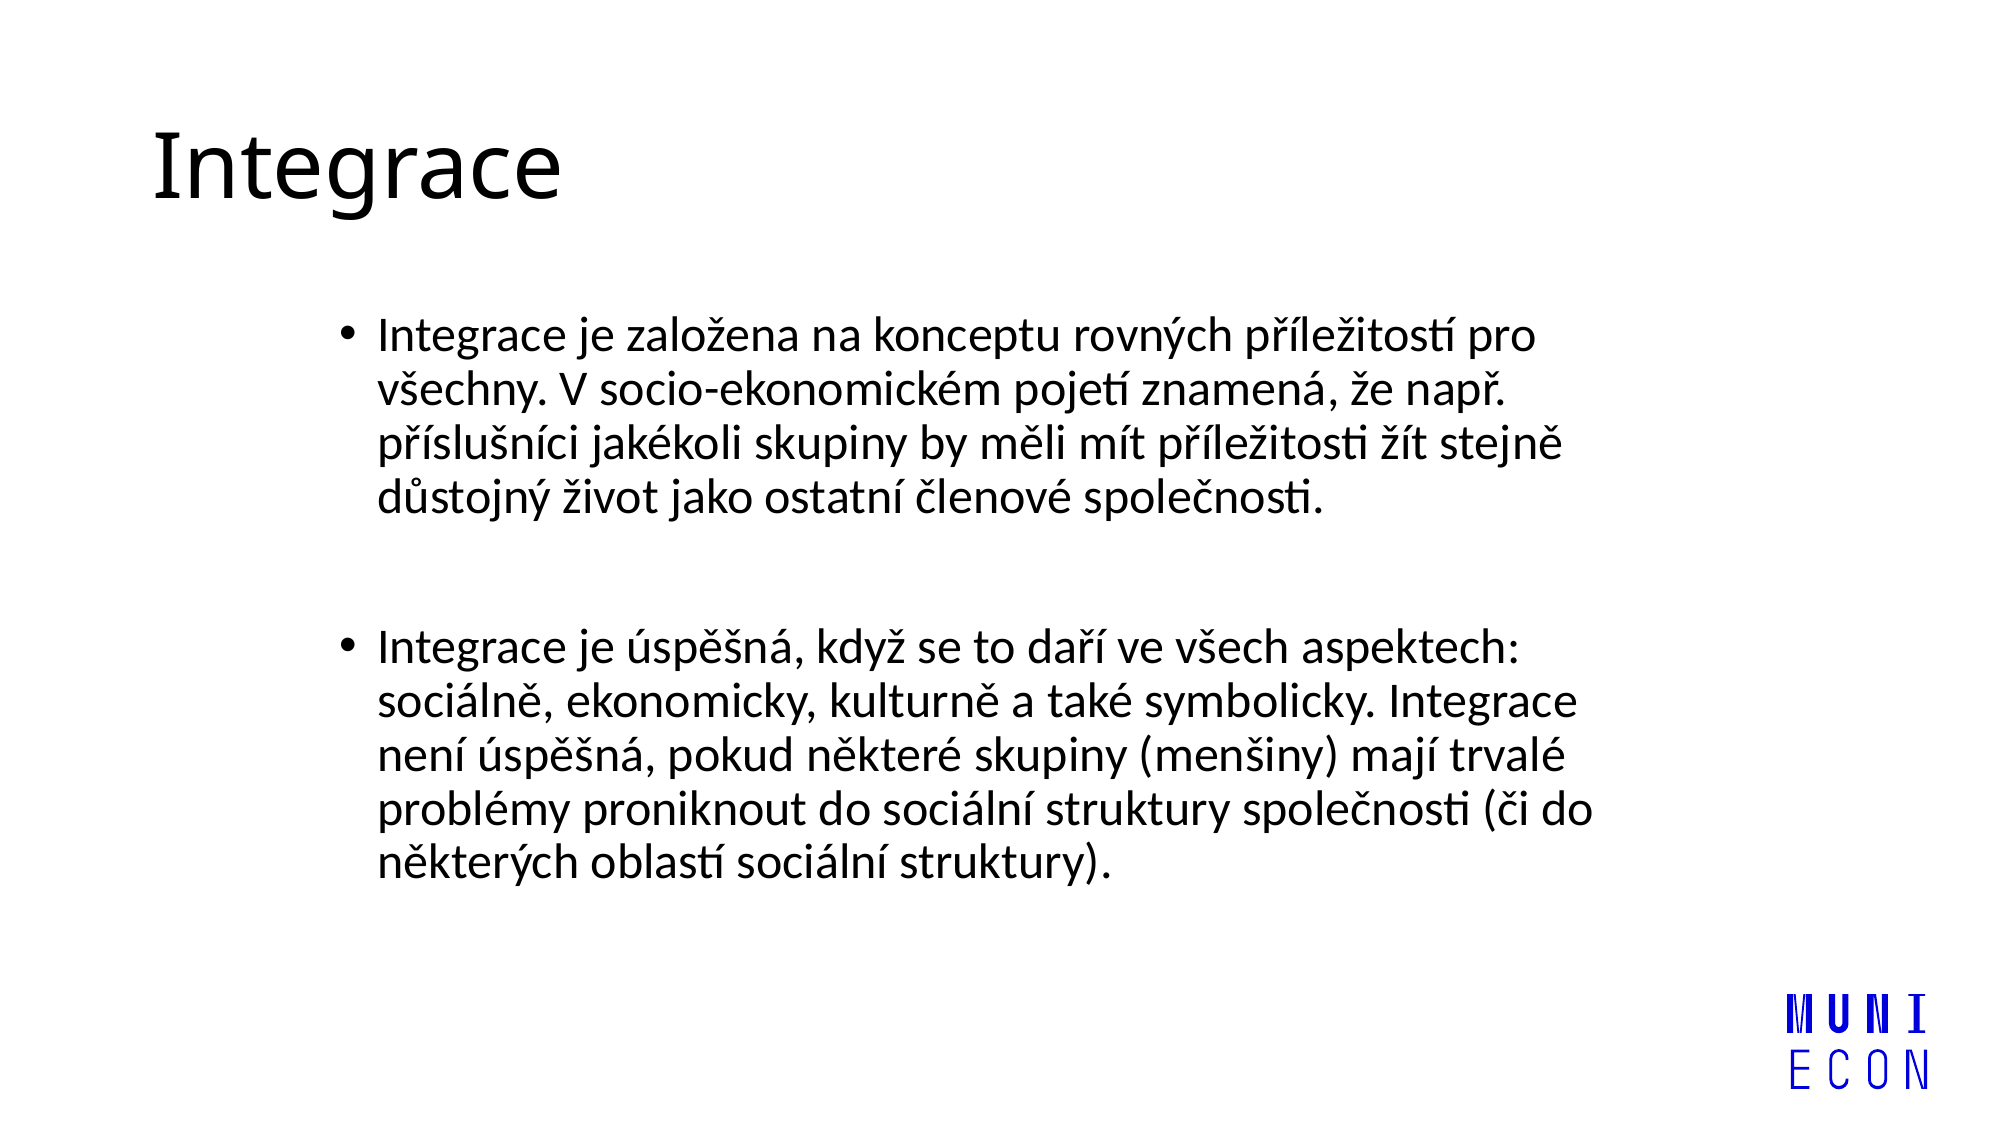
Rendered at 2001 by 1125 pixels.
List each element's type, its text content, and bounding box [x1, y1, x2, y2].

title Integrace [137, 59, 1863, 278]
list Integrace je založena na konceptu rovných příležitostí pro všechny. V socio-ekonomickém pojetí znamená, že např. příslušníci jakékoli skupiny by měli mít příležitosti žít stejně důstojný život jako ostatní členové společnosti. Integrace je úspěšná, když se to daří ve všech aspektech: sociálně, ekonomicky, kulturně a také symbolicky. Integrace není úspěšná, pokud některé skupiny (menšiny) mají trvalé problémy proniknout do sociální struktury společnosti (či do některých oblastí sociální struktury). [324, 220, 1675, 1005]
